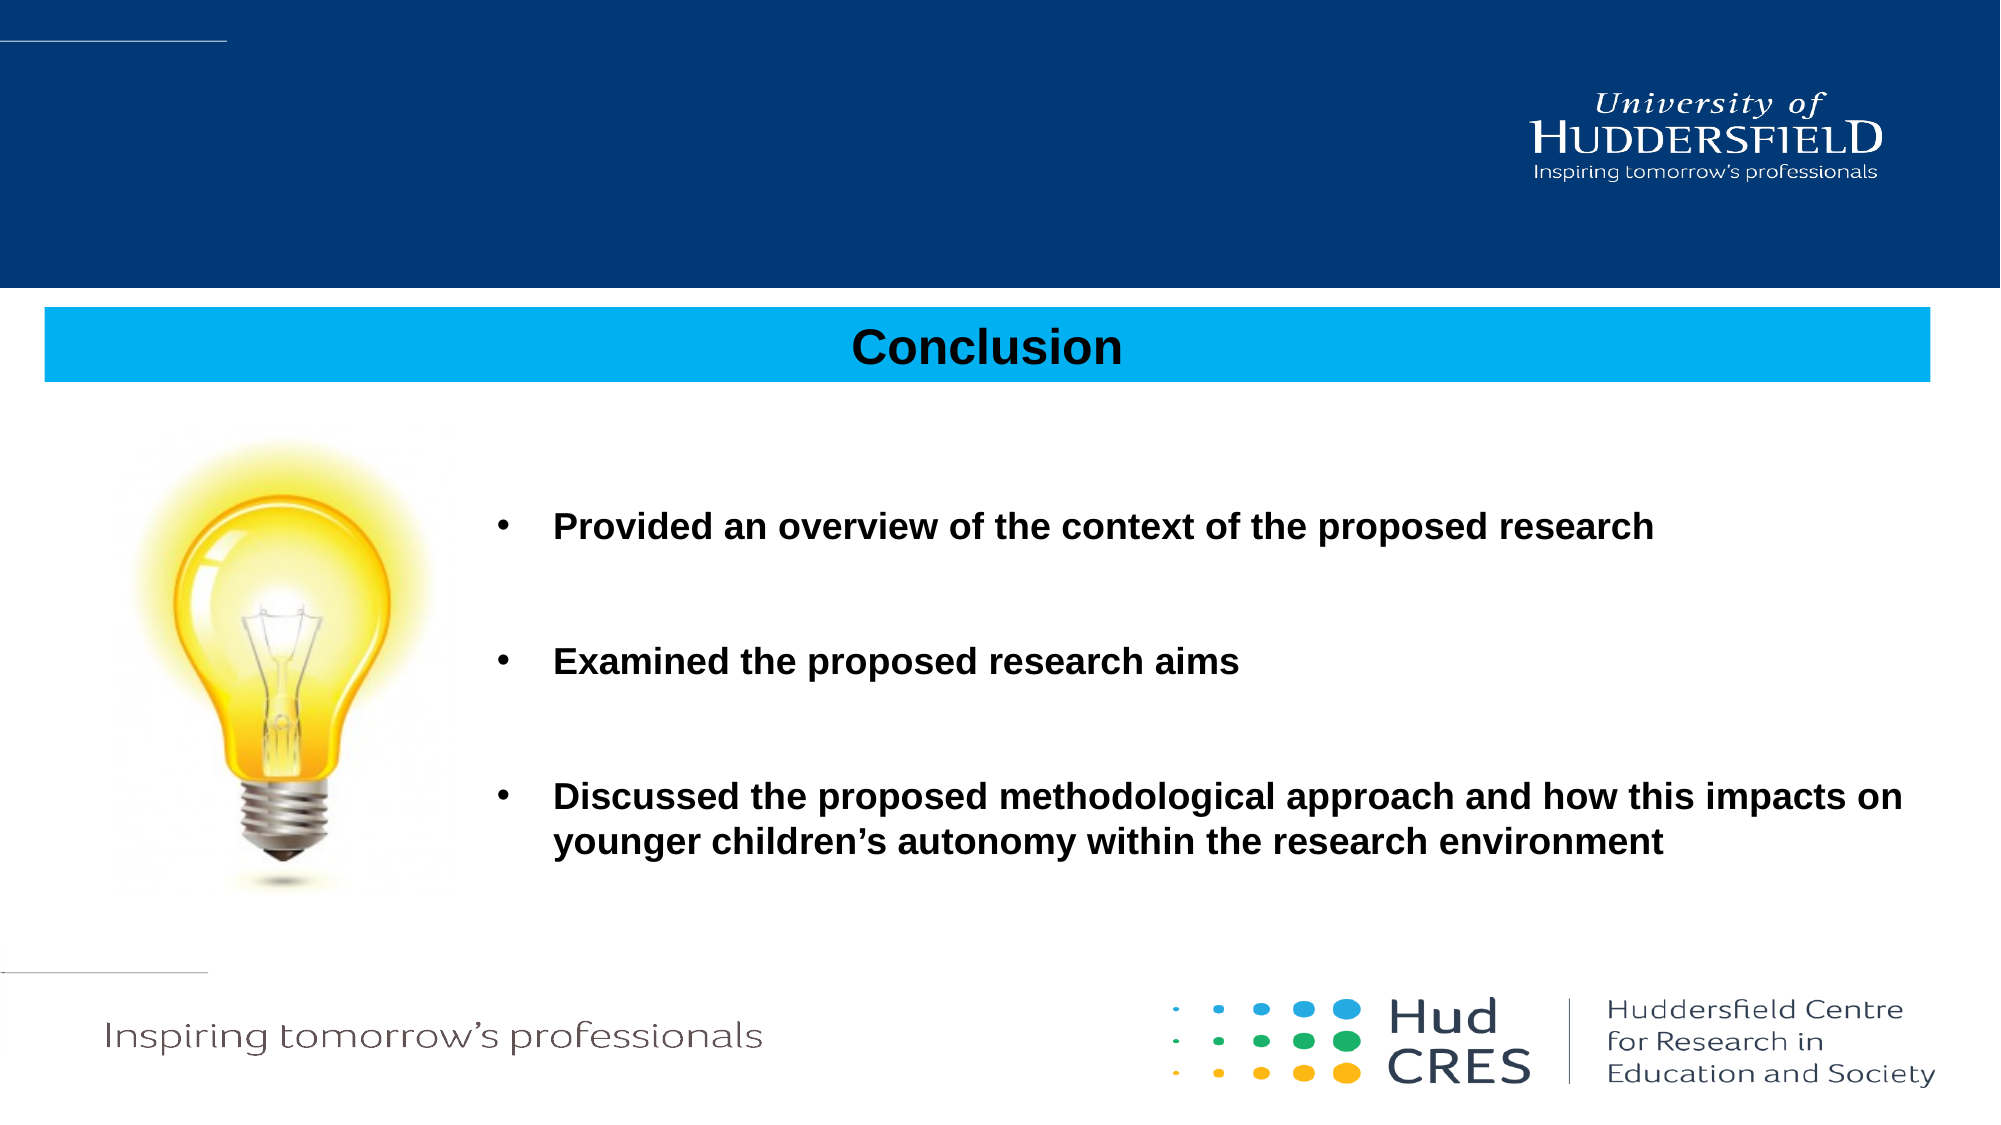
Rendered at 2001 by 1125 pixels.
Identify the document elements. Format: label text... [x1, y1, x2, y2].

picture [1173, 997, 1935, 1088]
text_box Provided an overview of the context of the proposed research Examined the proposed research aims Discussed the proposed methodological approach and how this impacts on younger children’s autonomy within the research environment [482, 494, 1931, 870]
picture [0, 944, 788, 1059]
picture [0, 0, 2000, 288]
text_box Conclusion [44, 307, 1931, 382]
picture [112, 426, 456, 896]
